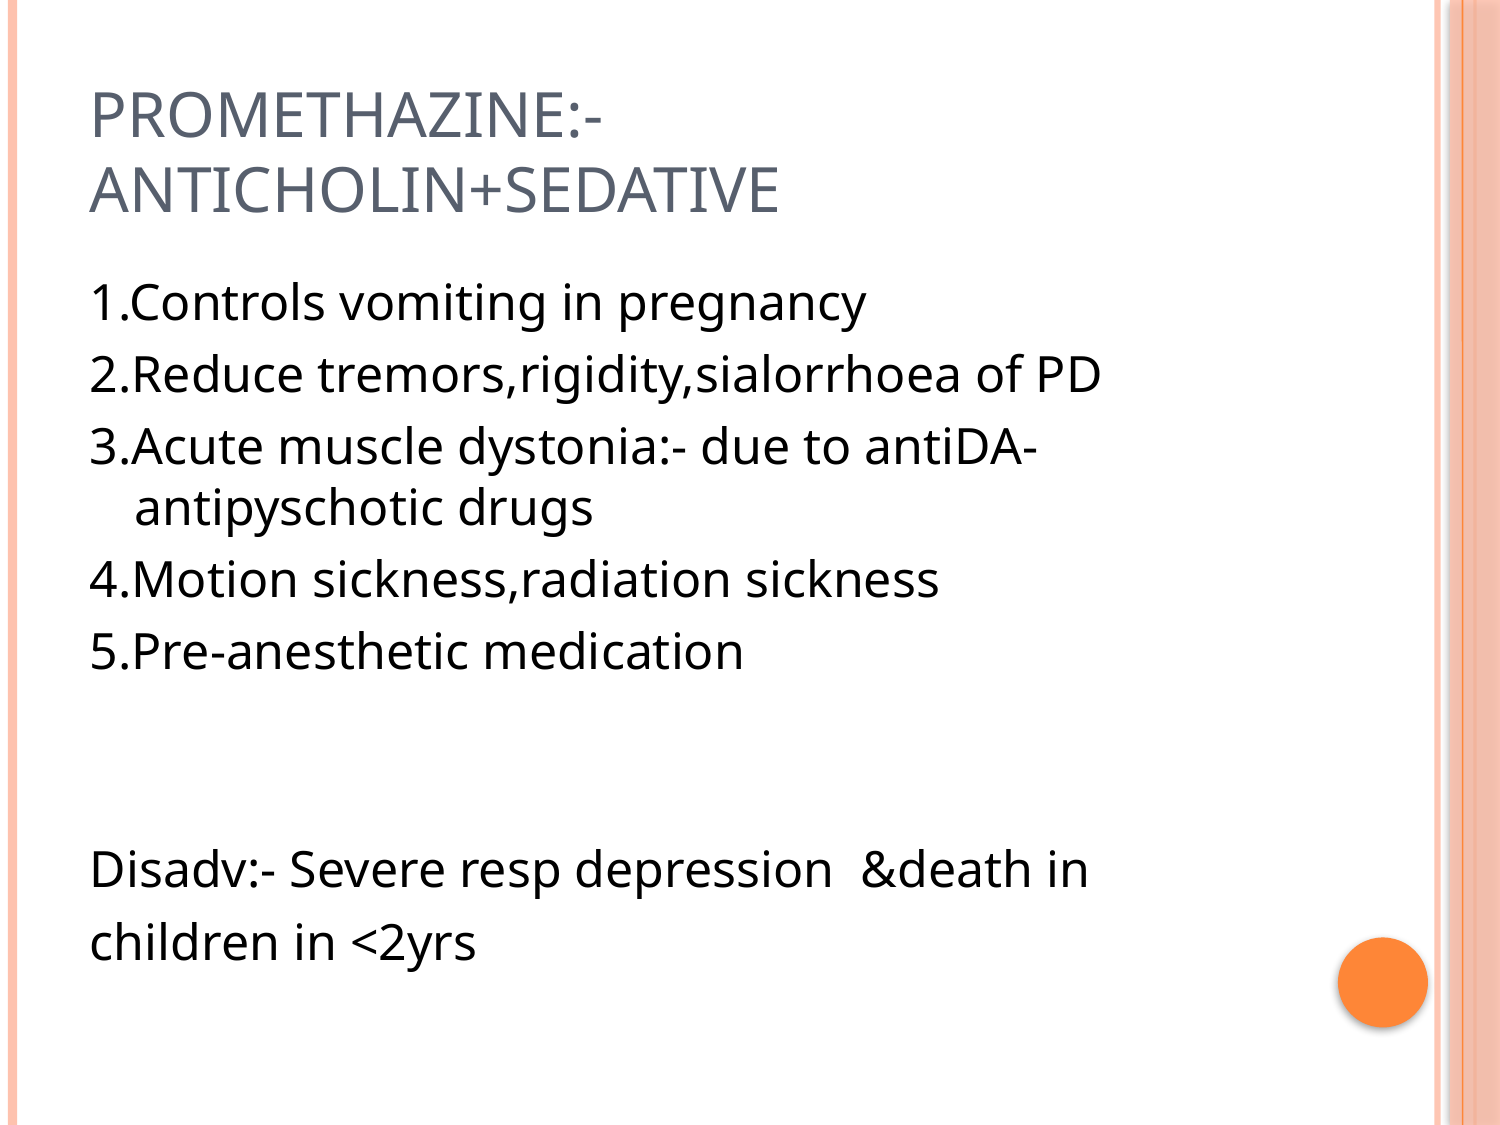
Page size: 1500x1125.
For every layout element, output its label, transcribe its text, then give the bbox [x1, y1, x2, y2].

title Promethazine:-Anticholin+sedative [75, 45, 1300, 233]
list 1.Controls vomiting in pregnancy 2.Reduce tremors,rigidity,sialorrhoea of PD 3.Acute muscle dystonia:- due to antiDA-antipyschotic drugs 4.Motion sickness,radiation sickness 5.Pre-anesthetic medication Disadv:- Severe resp depression &death in children in <2yrs [75, 262, 1300, 1062]
